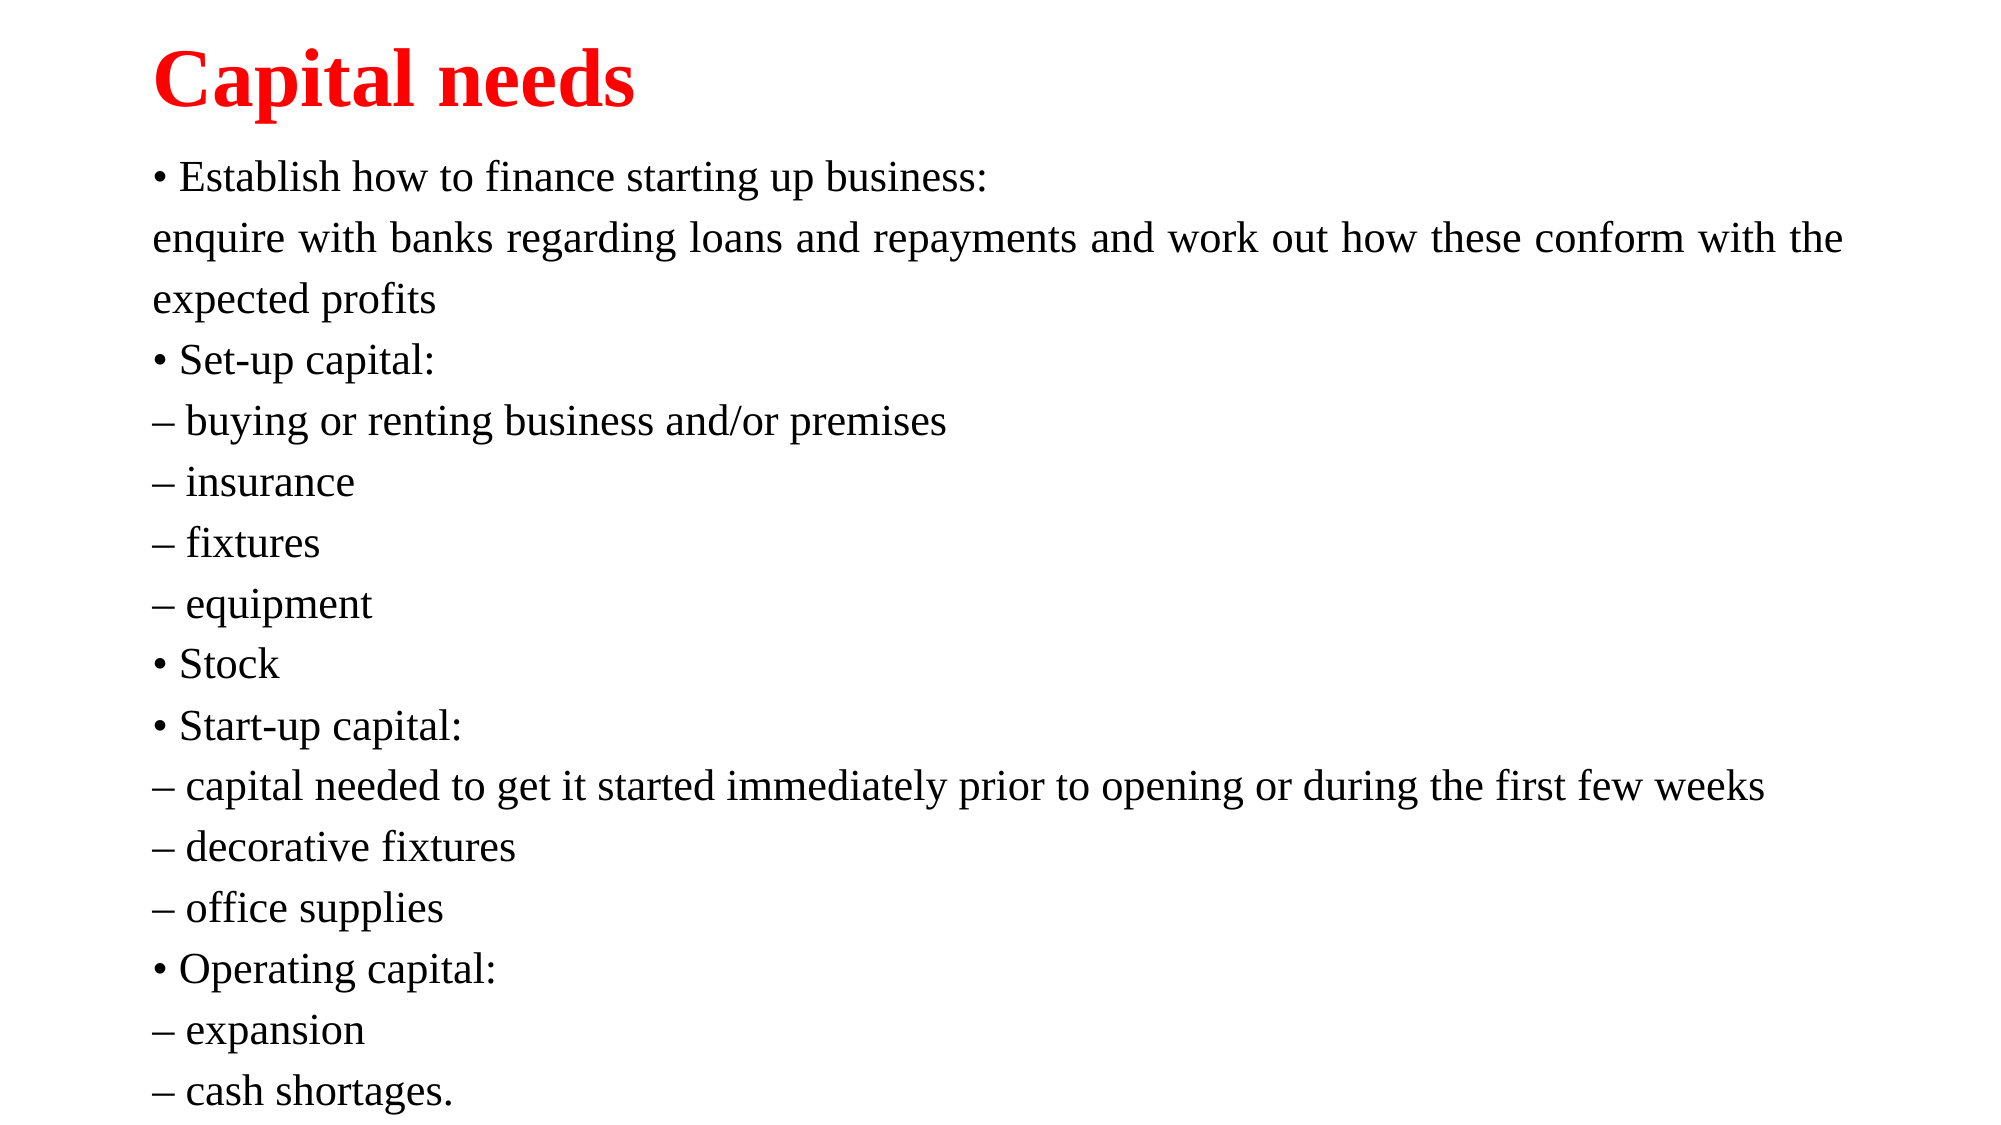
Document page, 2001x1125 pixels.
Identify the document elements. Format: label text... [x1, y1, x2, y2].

title Capital needs [137, 0, 1863, 131]
list • Establish how to finance starting up business: enquire with banks regarding loans and repayments and work out how these conform with the expected profits • Set-up capital: – buying or renting business and/or premises – insurance – fixtures – equipment • Stock • Start-up capital: – capital needed to get it started immediately prior to opening or during the first few weeks – decorative fixtures – office supplies • Operating capital: – expansion – cash shortages. [137, 131, 1863, 1125]
